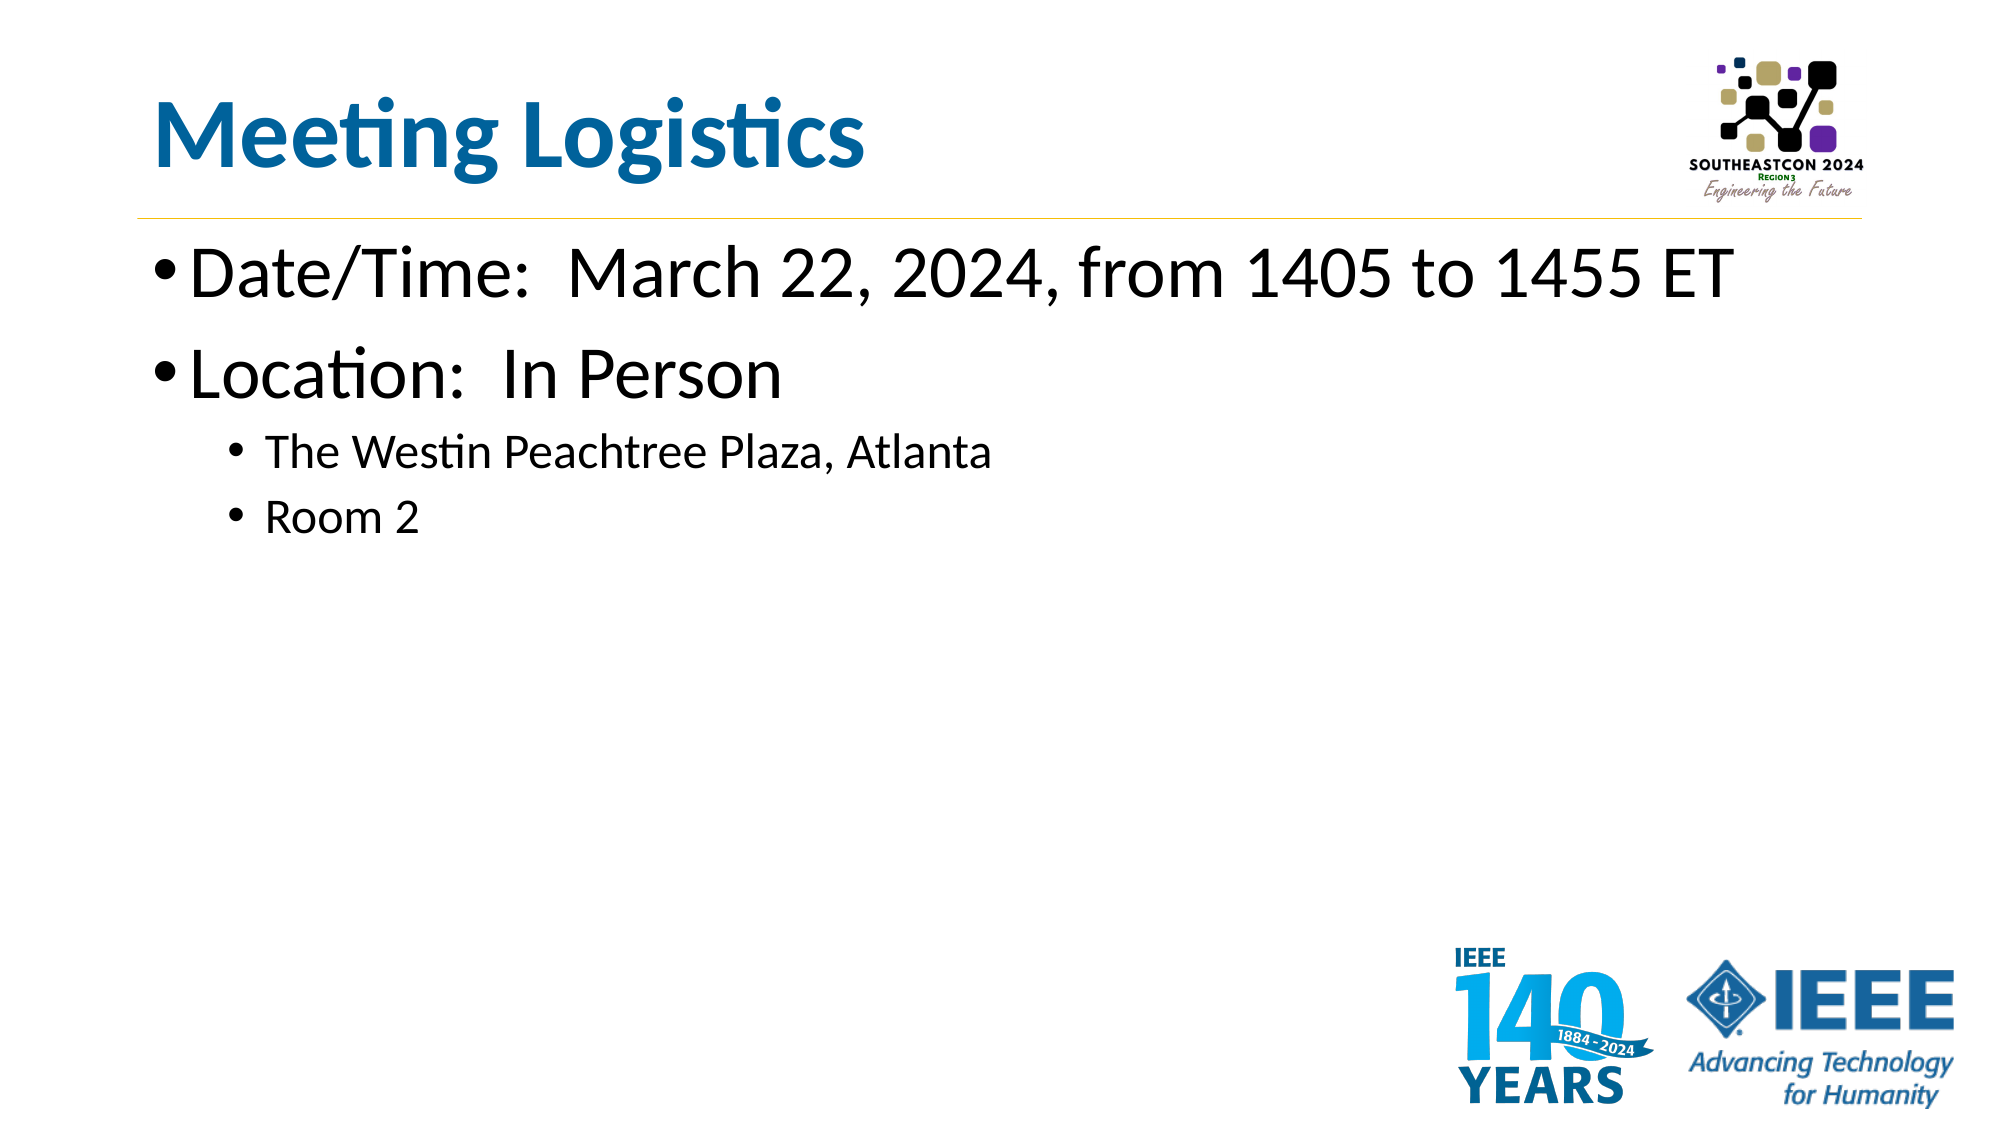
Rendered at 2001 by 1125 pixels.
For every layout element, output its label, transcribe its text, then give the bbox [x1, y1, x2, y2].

list Date/Time: March 22, 2024, from 1405 to 1455 ET Location: In Person The Westin Peachtree Plaza, Atlanta Room 2 [137, 224, 1863, 1035]
picture [1583, 1035, 1589, 1044]
title Meeting Logistics [137, 59, 1677, 210]
picture [1627, 1046, 1634, 1055]
picture [1574, 1035, 1580, 1042]
picture [1612, 1045, 1625, 1054]
picture [1435, 1035, 1667, 1125]
picture [1686, 959, 1954, 1109]
picture [1686, 49, 1867, 207]
